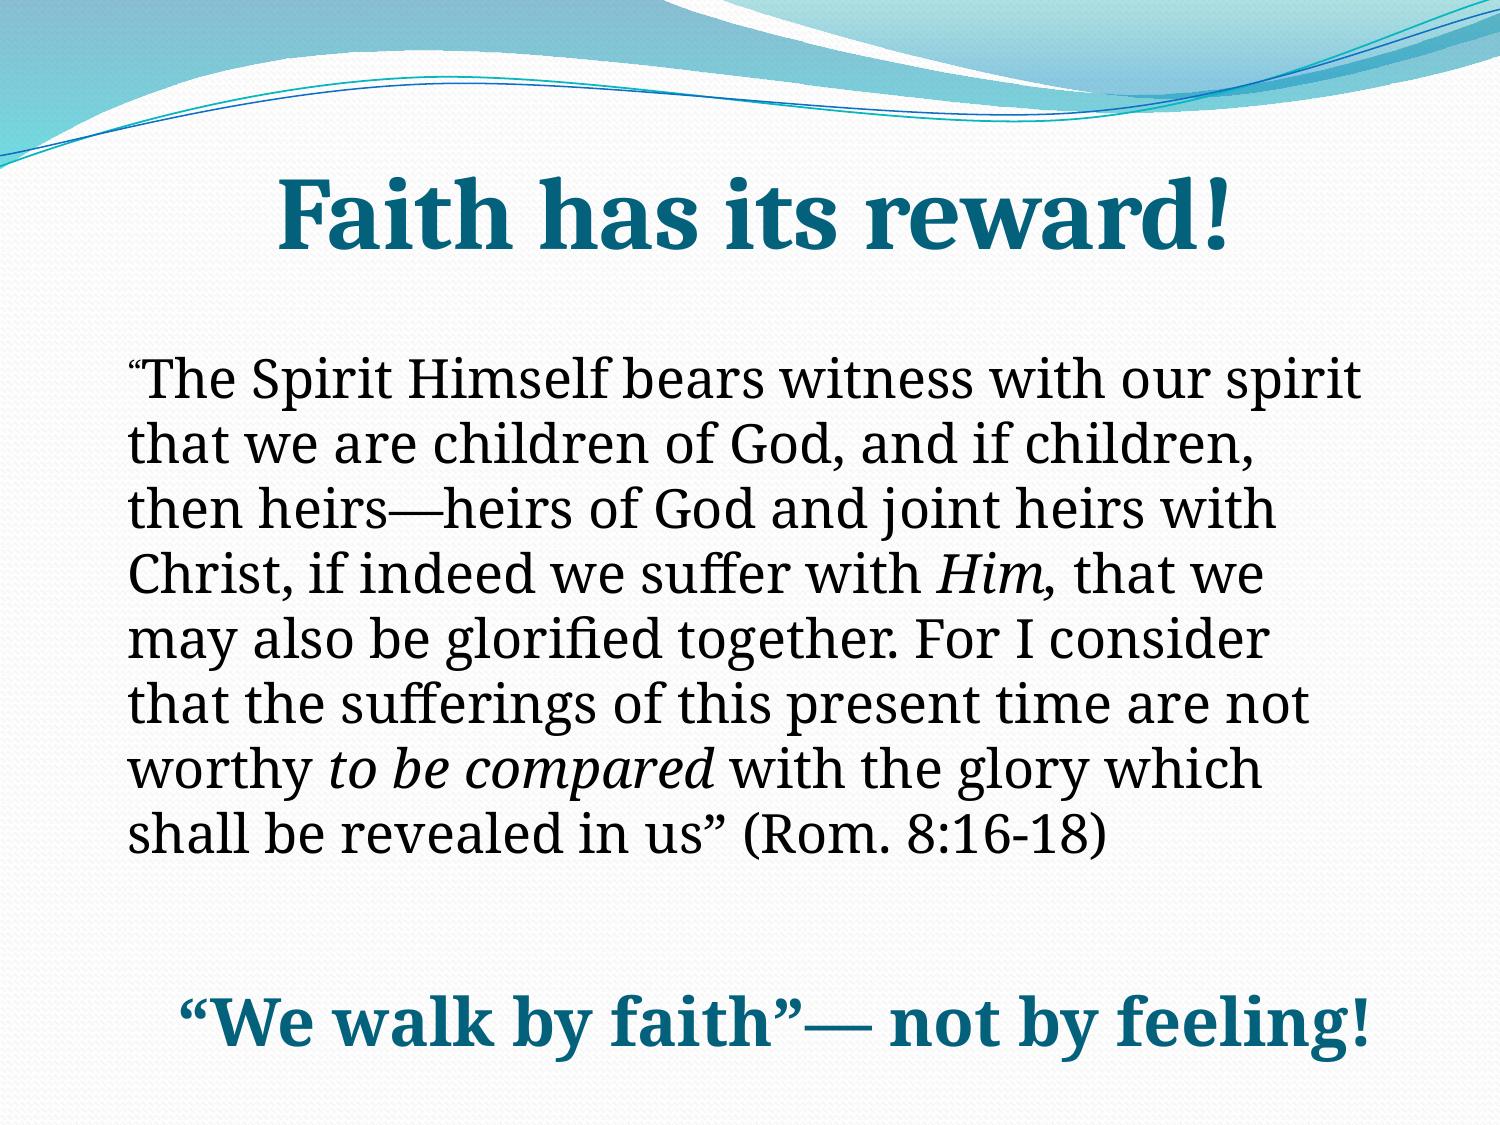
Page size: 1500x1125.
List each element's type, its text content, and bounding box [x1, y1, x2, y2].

title Faith has its reward! [75, 82, 1438, 270]
text_box “We walk by faith”— not by feeling! [162, 972, 1425, 1068]
text_box “The Spirit Himself bears witness with our spirit that we are children of God, and if children, then heirs—heirs of God and joint heirs with Christ, if indeed we suffer with Him, that we may also be glorified together. For I consider that the sufferings of this present time are not worthy to be compared with the glory which shall be revealed in us” (Rom. 8:16-18) [112, 337, 1400, 937]
